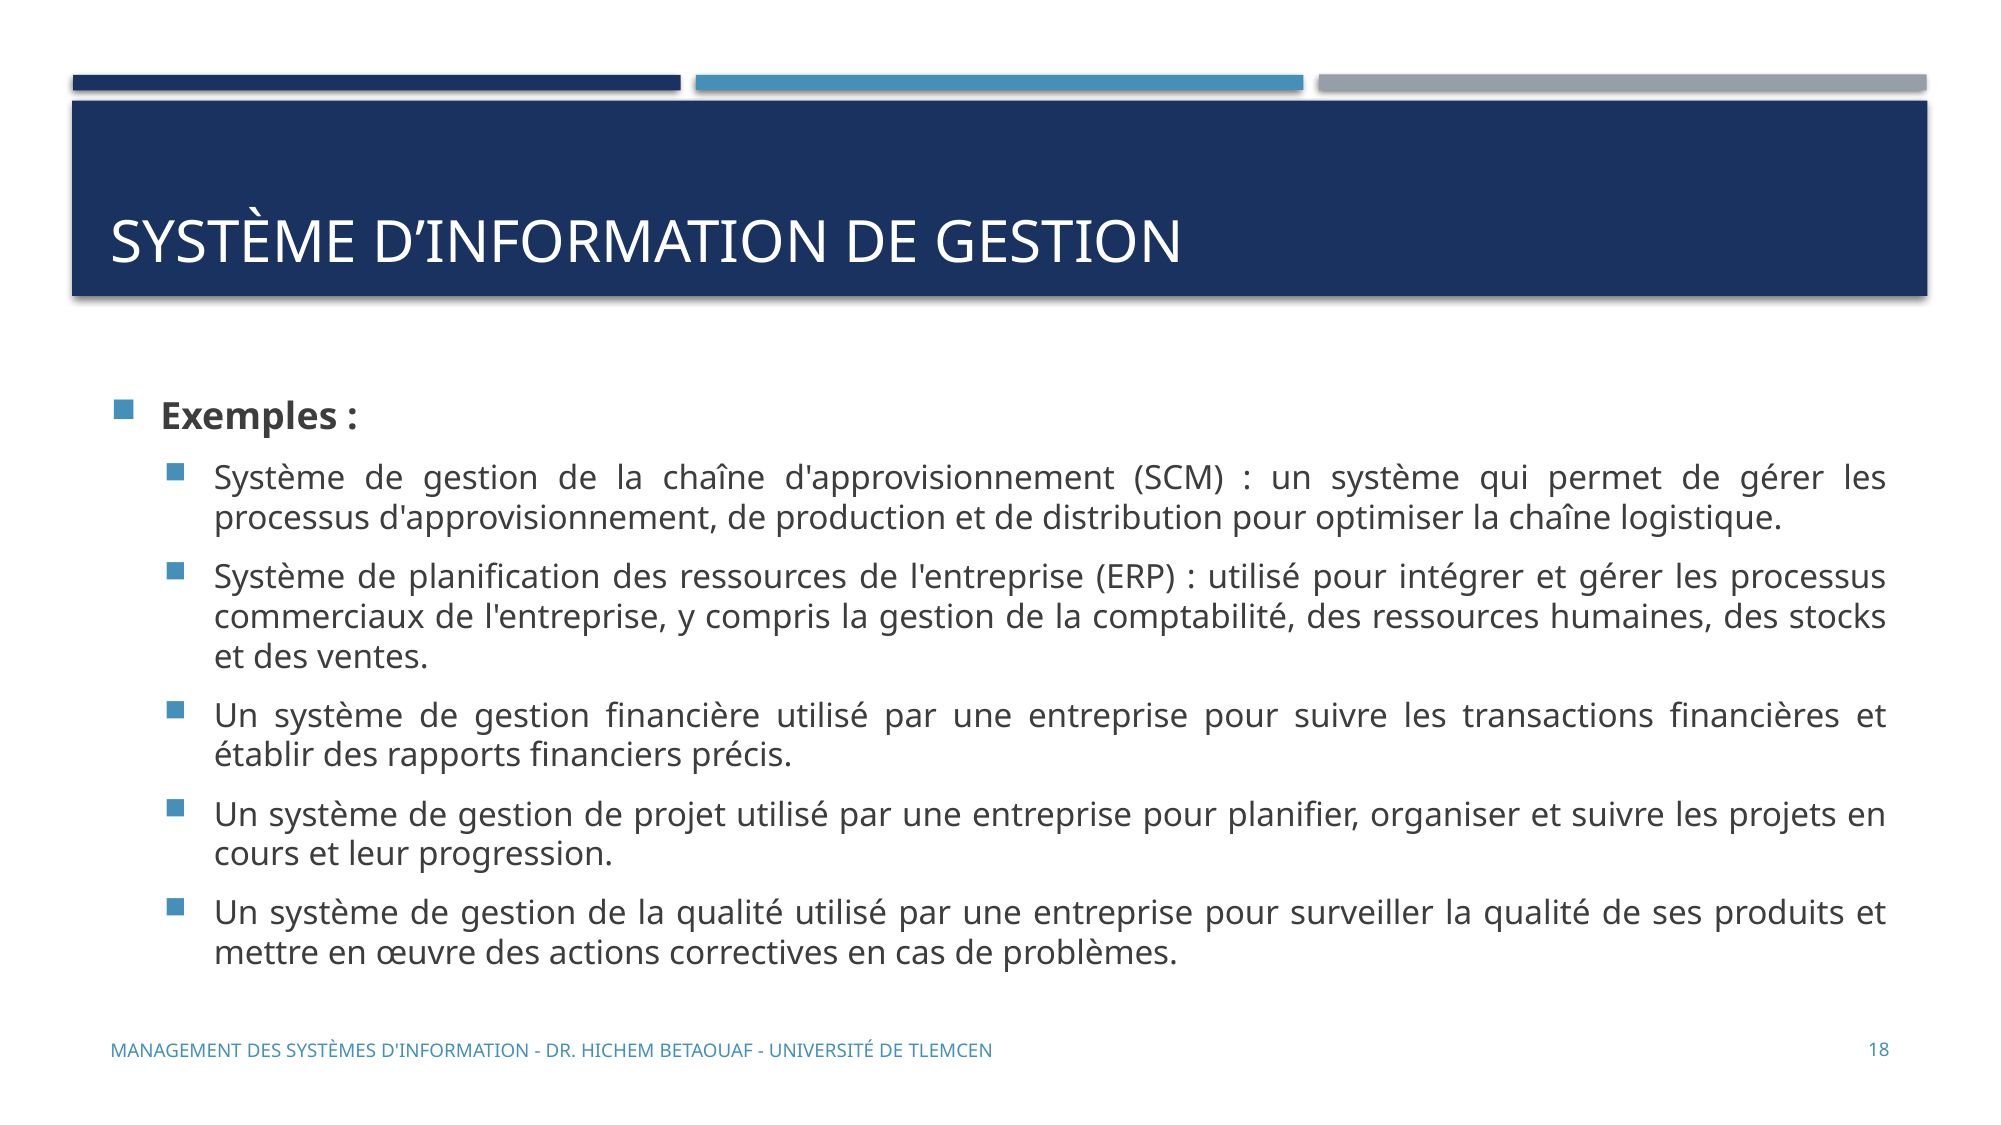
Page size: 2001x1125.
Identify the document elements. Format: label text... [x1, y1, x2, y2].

list Exemples : Système de gestion de la chaîne d'approvisionnement (SCM) : un système qui permet de gérer les processus d'approvisionnement, de production et de distribution pour optimiser la chaîne logistique. Système de planification des ressources de l'entreprise (ERP) : utilisé pour intégrer et gérer les processus commerciaux de l'entreprise, y compris la gestion de la comptabilité, des ressources humaines, des stocks et des ventes. Un système de gestion financière utilisé par une entreprise pour suivre les transactions financières et établir des rapports financiers précis. Un système de gestion de projet utilisé par une entreprise pour planifier, organiser et suivre les projets en cours et leur progression. Un système de gestion de la qualité utilisé par une entreprise pour surveiller la qualité de ses produits et mettre en œuvre des actions correctives en cas de problèmes. [95, 357, 1905, 1006]
slide_number 18 [1732, 1020, 1905, 1081]
footer Management des systèmes d'information - Dr. Hichem Betaouaf - Université de Tlemcen [95, 1020, 1230, 1080]
title Système d’information de gestion [95, 115, 1905, 282]
